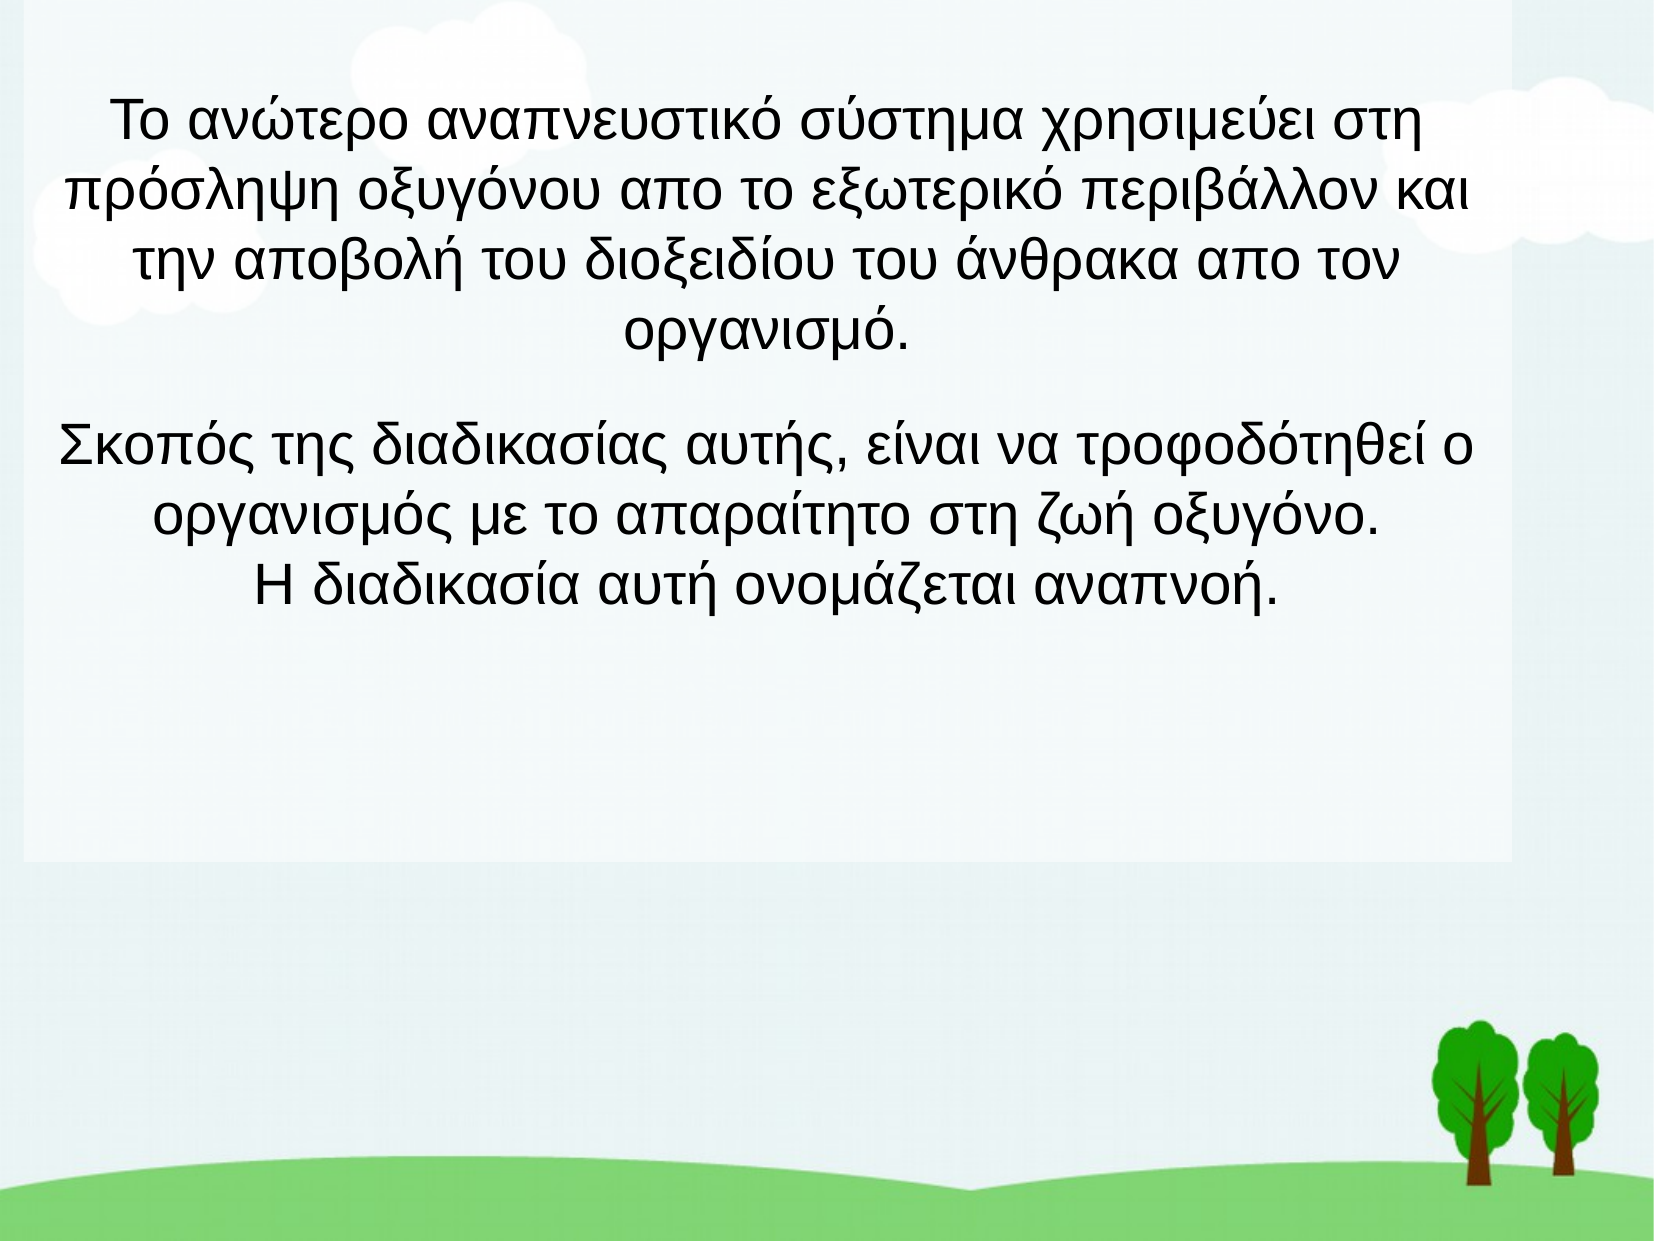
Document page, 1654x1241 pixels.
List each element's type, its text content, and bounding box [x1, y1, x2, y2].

text_box Το ανώτερο αναπνευστικό σύστημα χρησιμεύει στη πρόσληψη οξυγόνου απο το εξωτερικό περιβάλλον και την αποβολή του διοξειδίου του άνθρακα απο τον οργανισμό. Σκοπός της διαδικασίας αυτής, είναι να τροφοδότηθεί ο οργανισμός με το απαραίτητο στη ζωή οξυγόνο. Η διαδικασία αυτή ονομάζεται αναπνοή. [23, 0, 1512, 863]
picture [0, 0, 1654, 1241]
